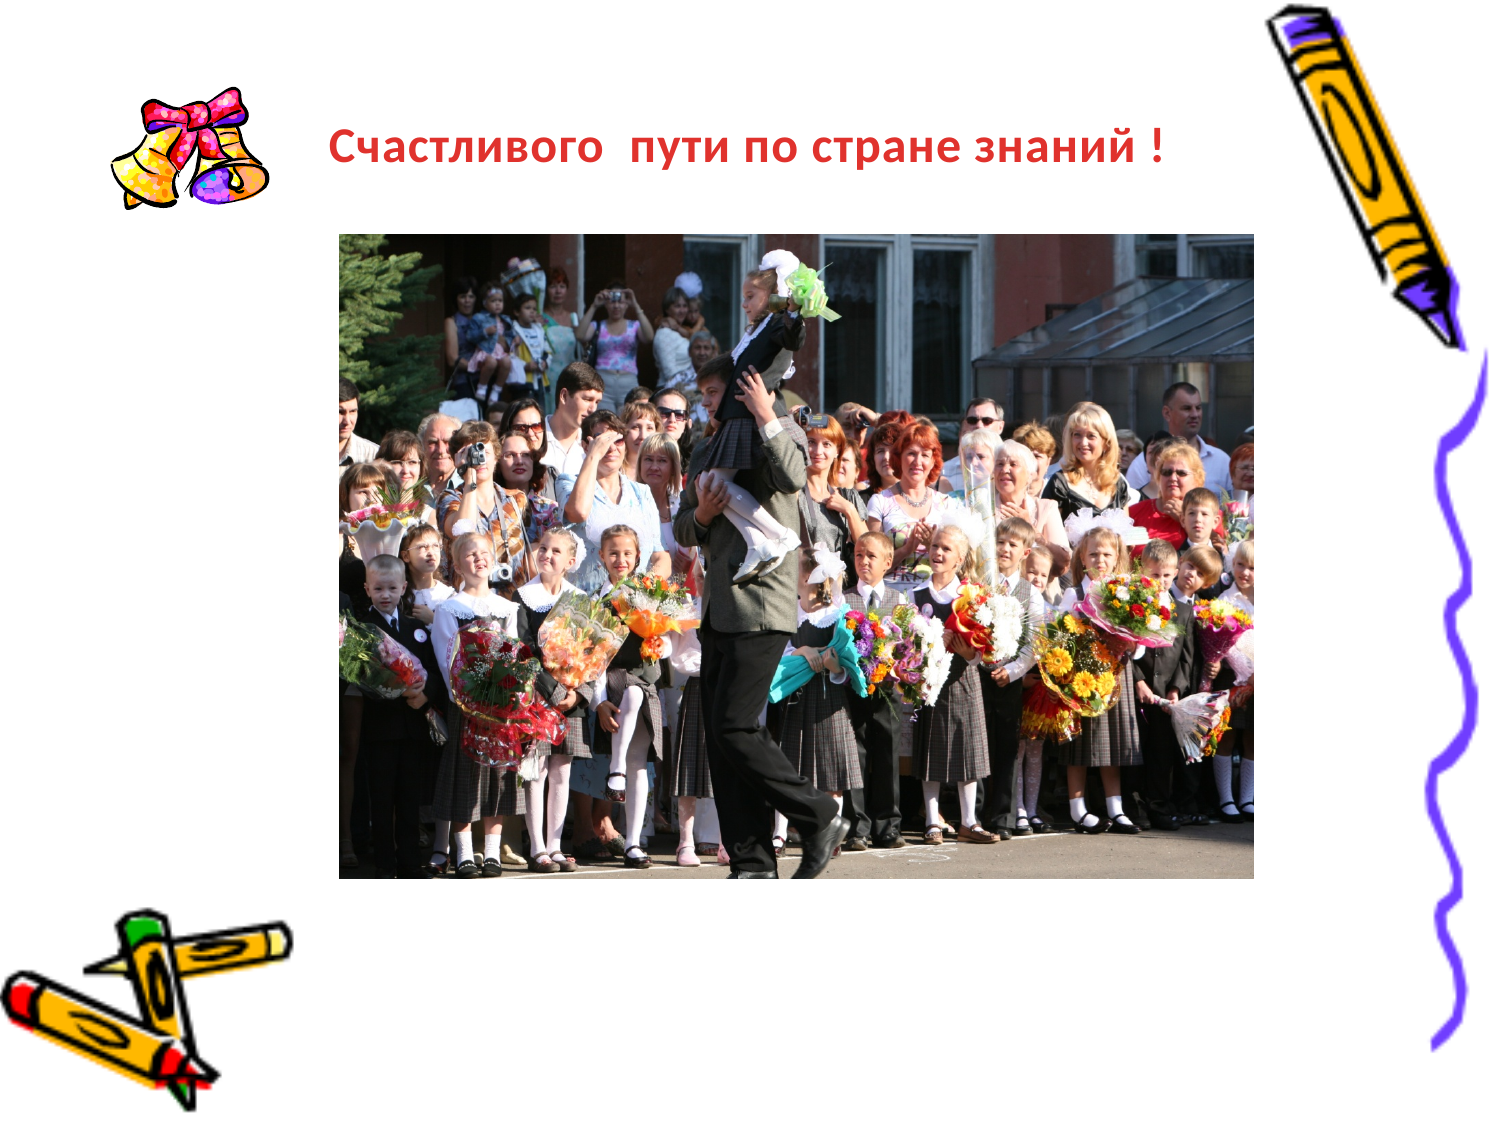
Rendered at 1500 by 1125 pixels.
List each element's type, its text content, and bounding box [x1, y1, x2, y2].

picture [0, 0, 1500, 1125]
text_box Счастливого пути по стране знаний ! [304, 105, 1313, 181]
